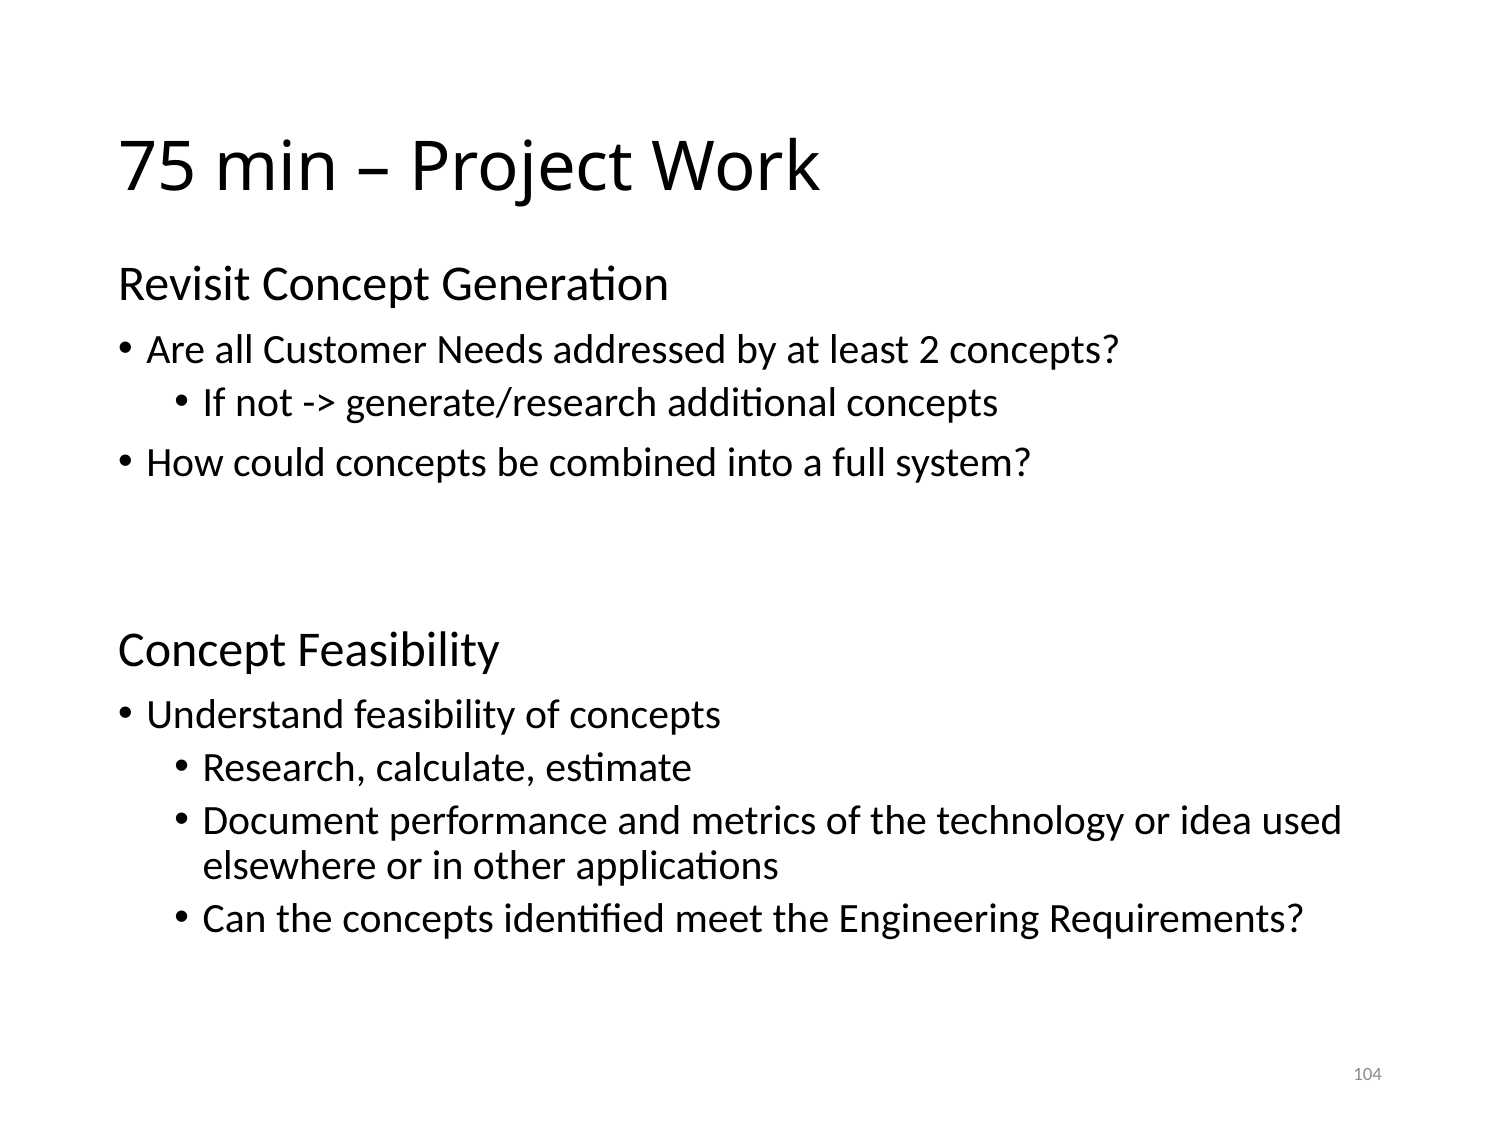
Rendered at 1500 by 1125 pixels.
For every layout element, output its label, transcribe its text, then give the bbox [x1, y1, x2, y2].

slide_number 104 [1059, 1042, 1397, 1103]
list Revisit Concept Generation Are all Customer Needs addressed by at least 2 concepts? If not -> generate/research additional concepts How could concepts be combined into a full system? Concept Feasibility Understand feasibility of concepts Research, calculate, estimate Document performance and metrics of the technology or idea used elsewhere or in other applications Can the concepts identified meet the Engineering Requirements? [103, 249, 1397, 1014]
title 75 min – Project Work [103, 59, 1397, 249]
